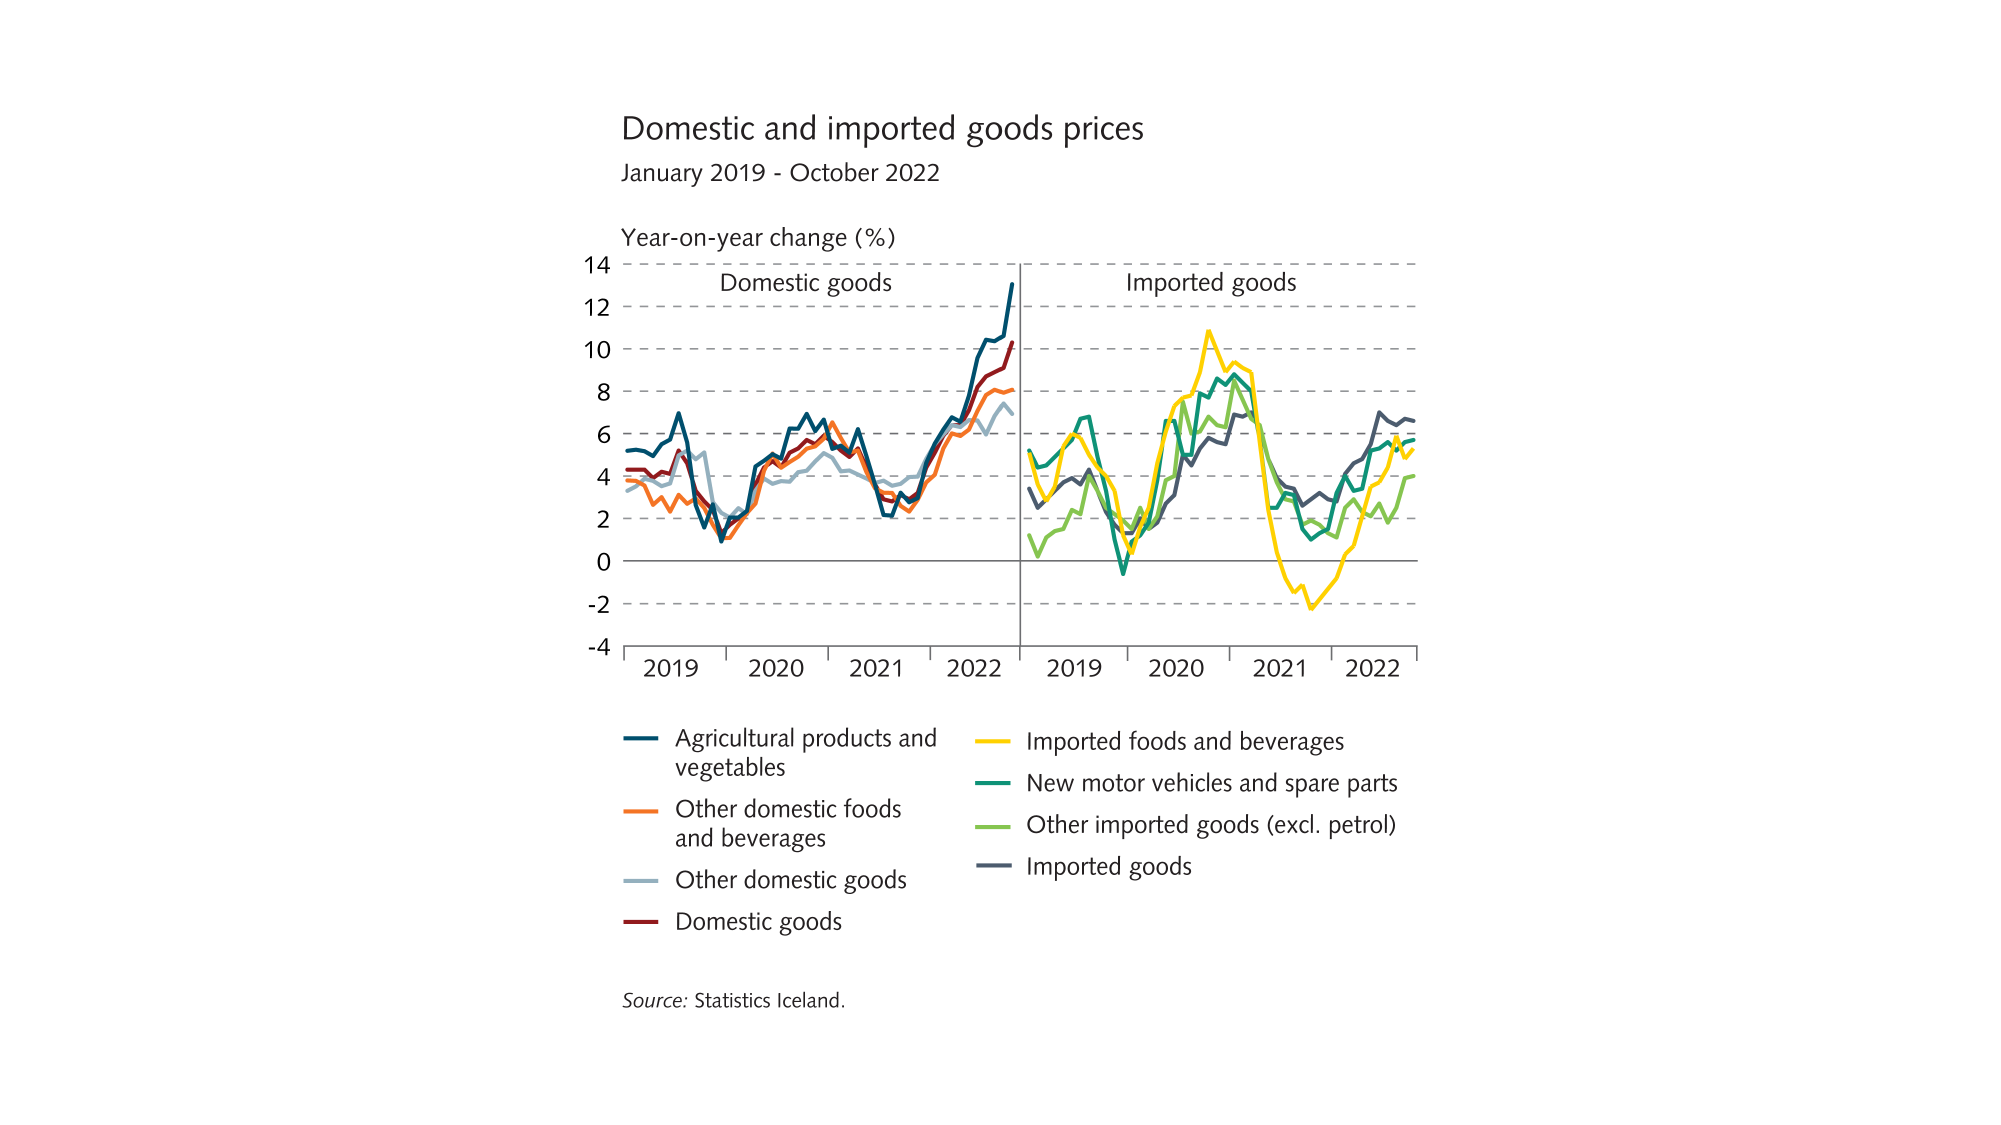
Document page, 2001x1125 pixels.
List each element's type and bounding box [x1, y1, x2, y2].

picture [582, 111, 1418, 1014]
